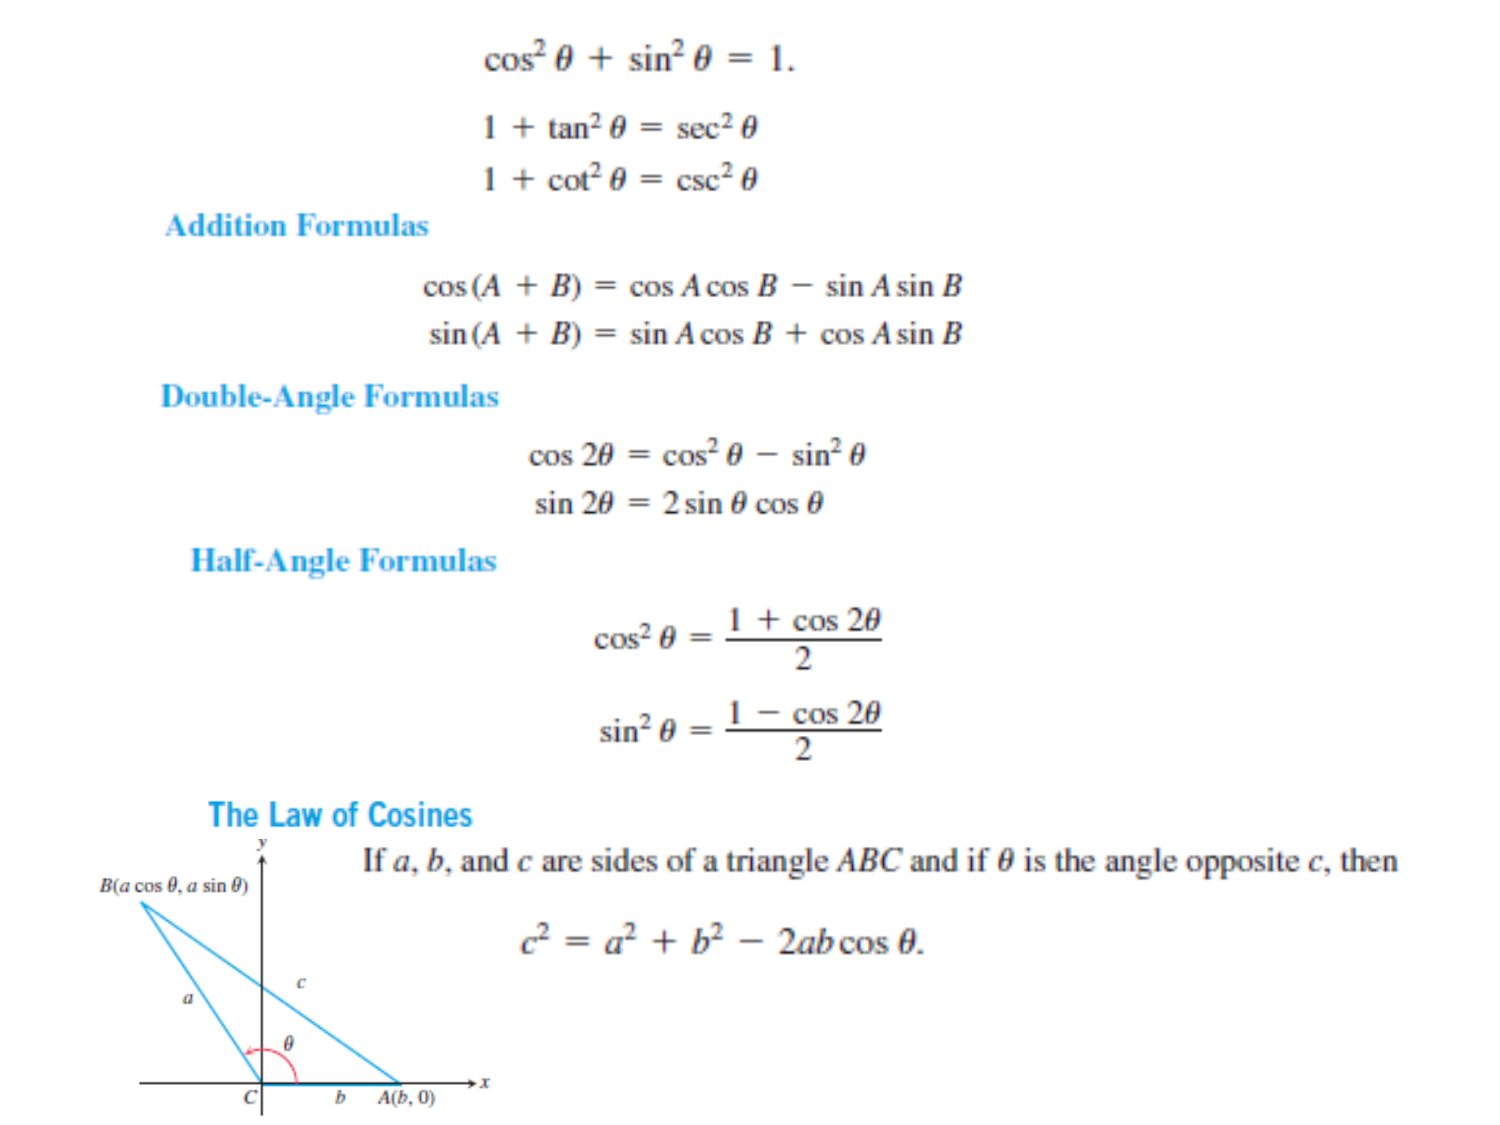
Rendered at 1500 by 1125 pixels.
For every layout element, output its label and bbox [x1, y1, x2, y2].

picture [475, 34, 813, 95]
picture [144, 103, 1023, 764]
picture [87, 786, 1427, 1118]
